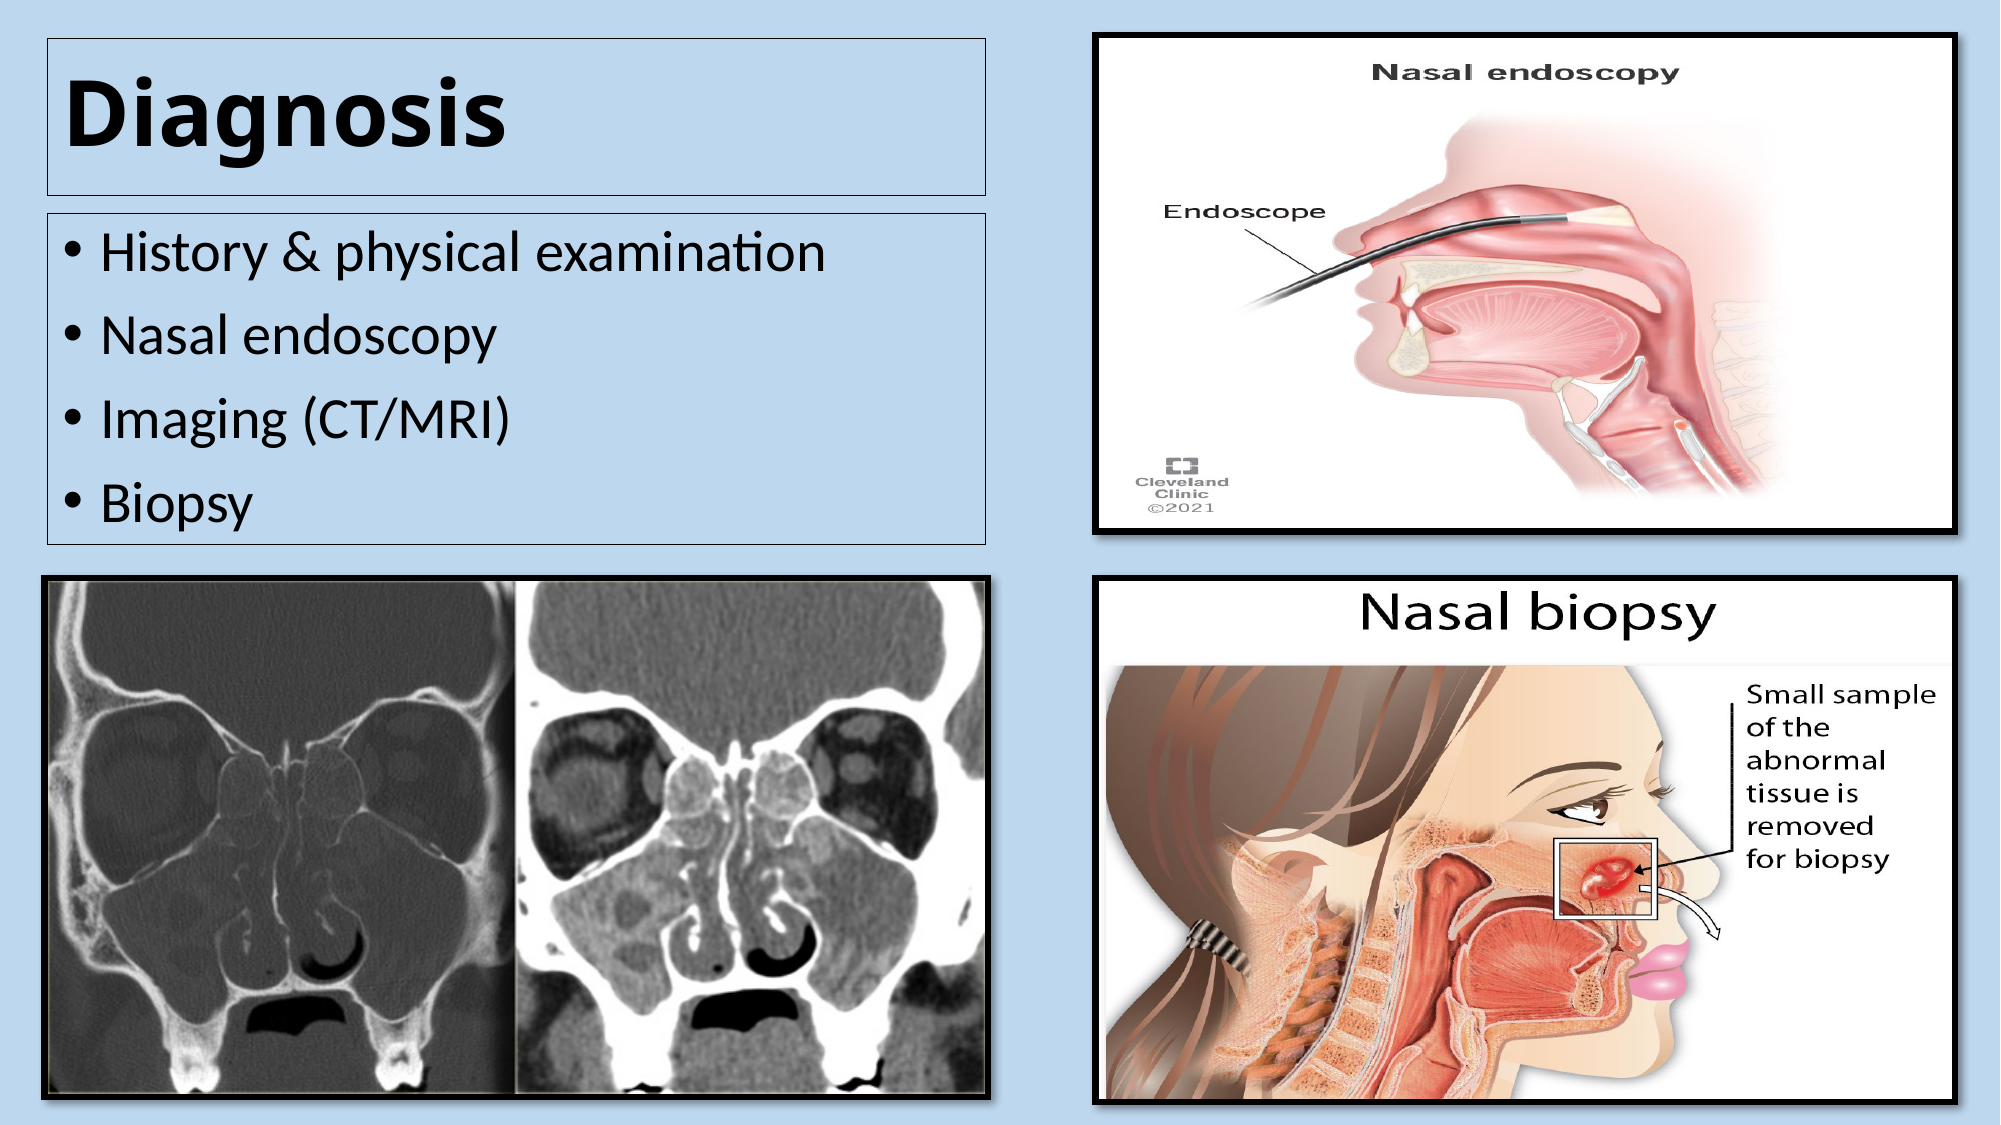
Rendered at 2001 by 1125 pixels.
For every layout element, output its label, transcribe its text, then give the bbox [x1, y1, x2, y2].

picture [47, 580, 986, 1094]
list History & physical examination Nasal endoscopy Imaging (CT/MRI) Biopsy [47, 213, 986, 545]
picture [1098, 38, 1953, 529]
picture [1098, 580, 1953, 1099]
title Diagnosis [47, 38, 986, 196]
